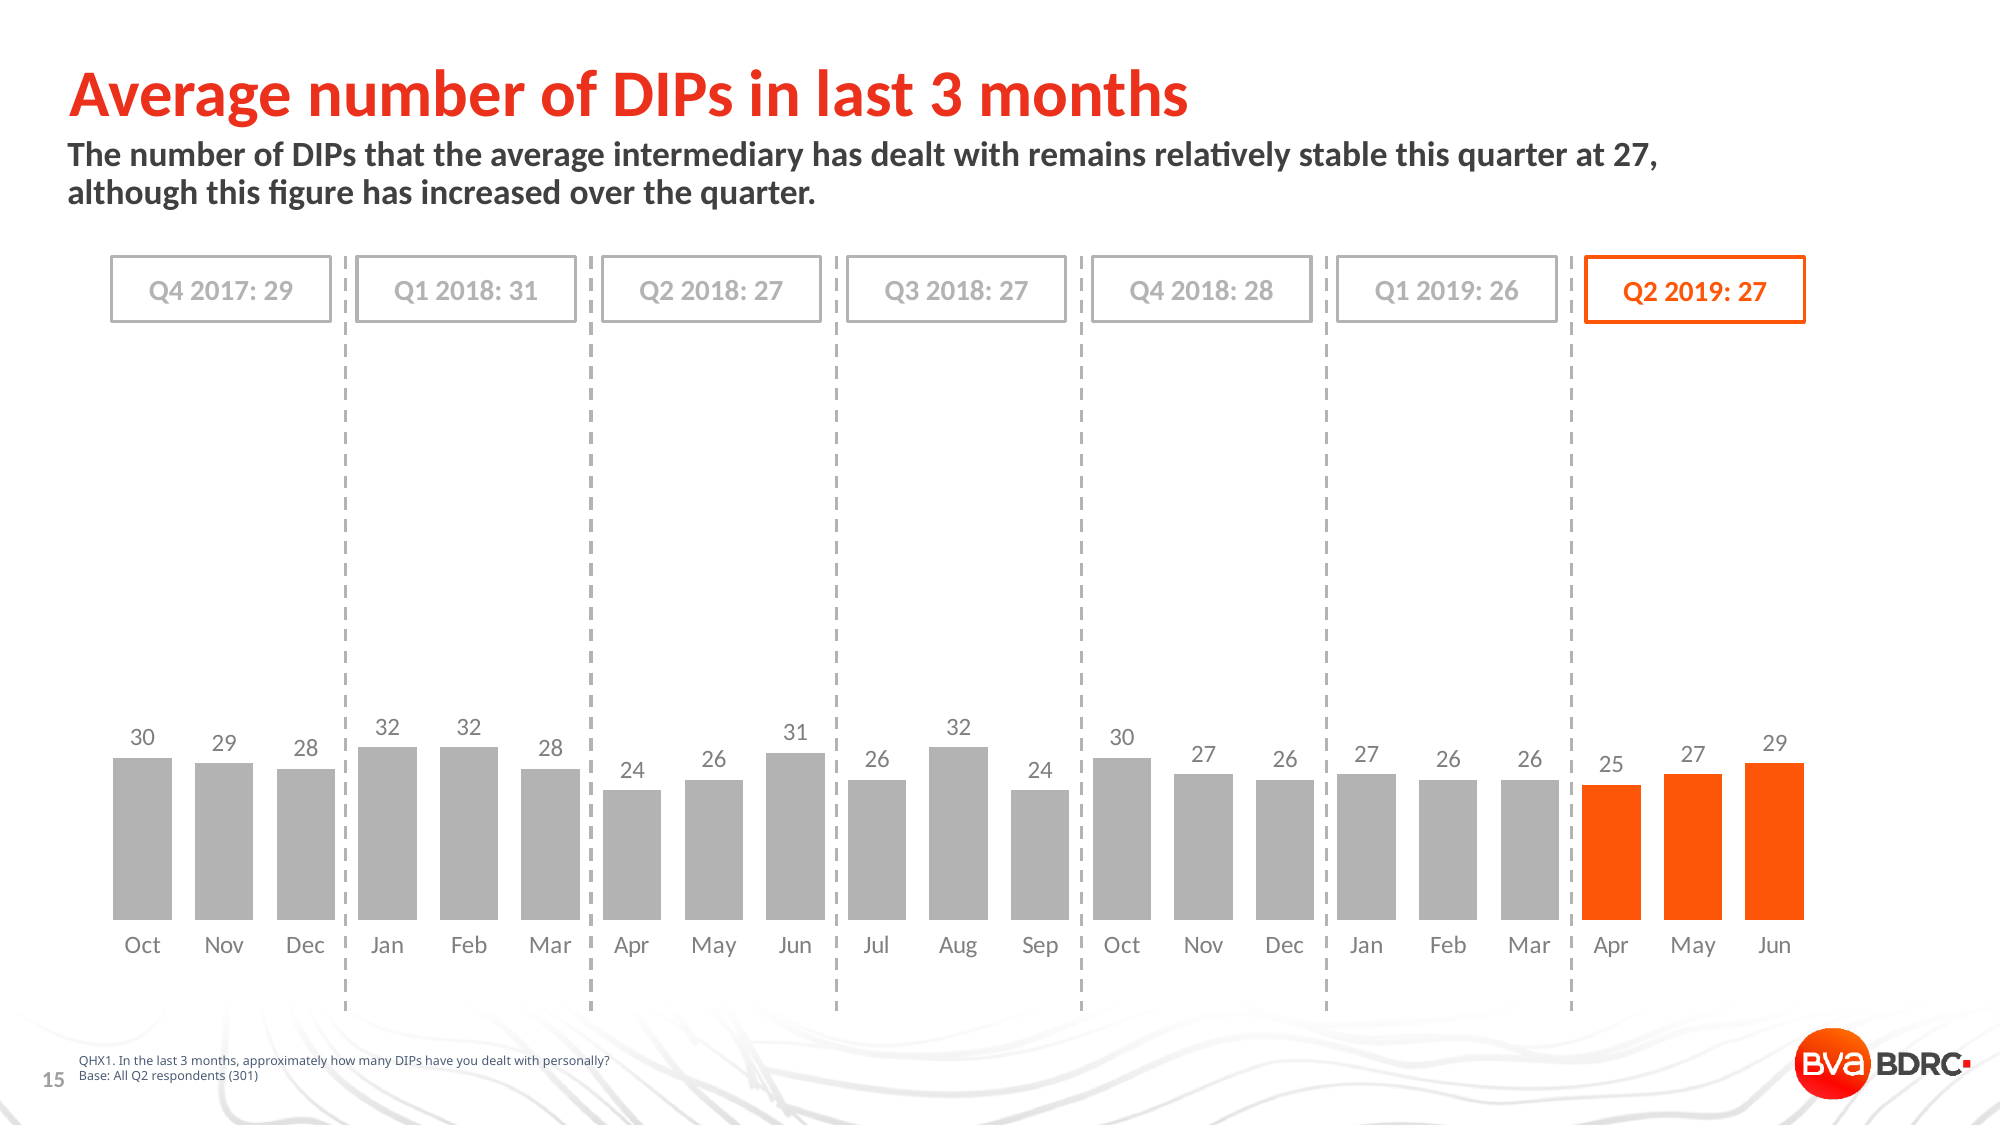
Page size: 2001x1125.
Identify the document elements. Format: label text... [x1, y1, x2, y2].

chart [347, 318, 590, 1012]
text_box Q4 2018: 28 [1092, 256, 1311, 316]
chart [1573, 318, 1851, 1012]
picture [913, 1003, 2000, 1125]
text_box Q2 2018: 27 [602, 256, 821, 316]
text_box QHX1. In the last 3 months, approximately how many DIPs have you dealt with personally? Base: All Q2 respondents (301) [67, 1023, 913, 1125]
text_box Q1 2018: 31 [356, 256, 576, 316]
text_box Q1 2019: 26 [1337, 256, 1557, 316]
text_box Q3 2018: 27 [847, 256, 1066, 316]
text_box Q2 2019: 27 [1585, 257, 1805, 316]
chart [1327, 318, 1571, 1012]
text_box Q4 2017: 29 [111, 256, 331, 316]
chart [67, 318, 345, 1012]
chart [592, 318, 835, 1012]
title Average number of DIPs in last 3 months [69, 40, 1770, 151]
list The number of DIPs that the average intermediary has dealt with remains relatively stable this quarter at 27, although this figure has increased over the quarter. [67, 136, 1768, 172]
chart [1082, 318, 1326, 1012]
chart [837, 318, 1081, 1012]
picture [0, 1003, 67, 1125]
